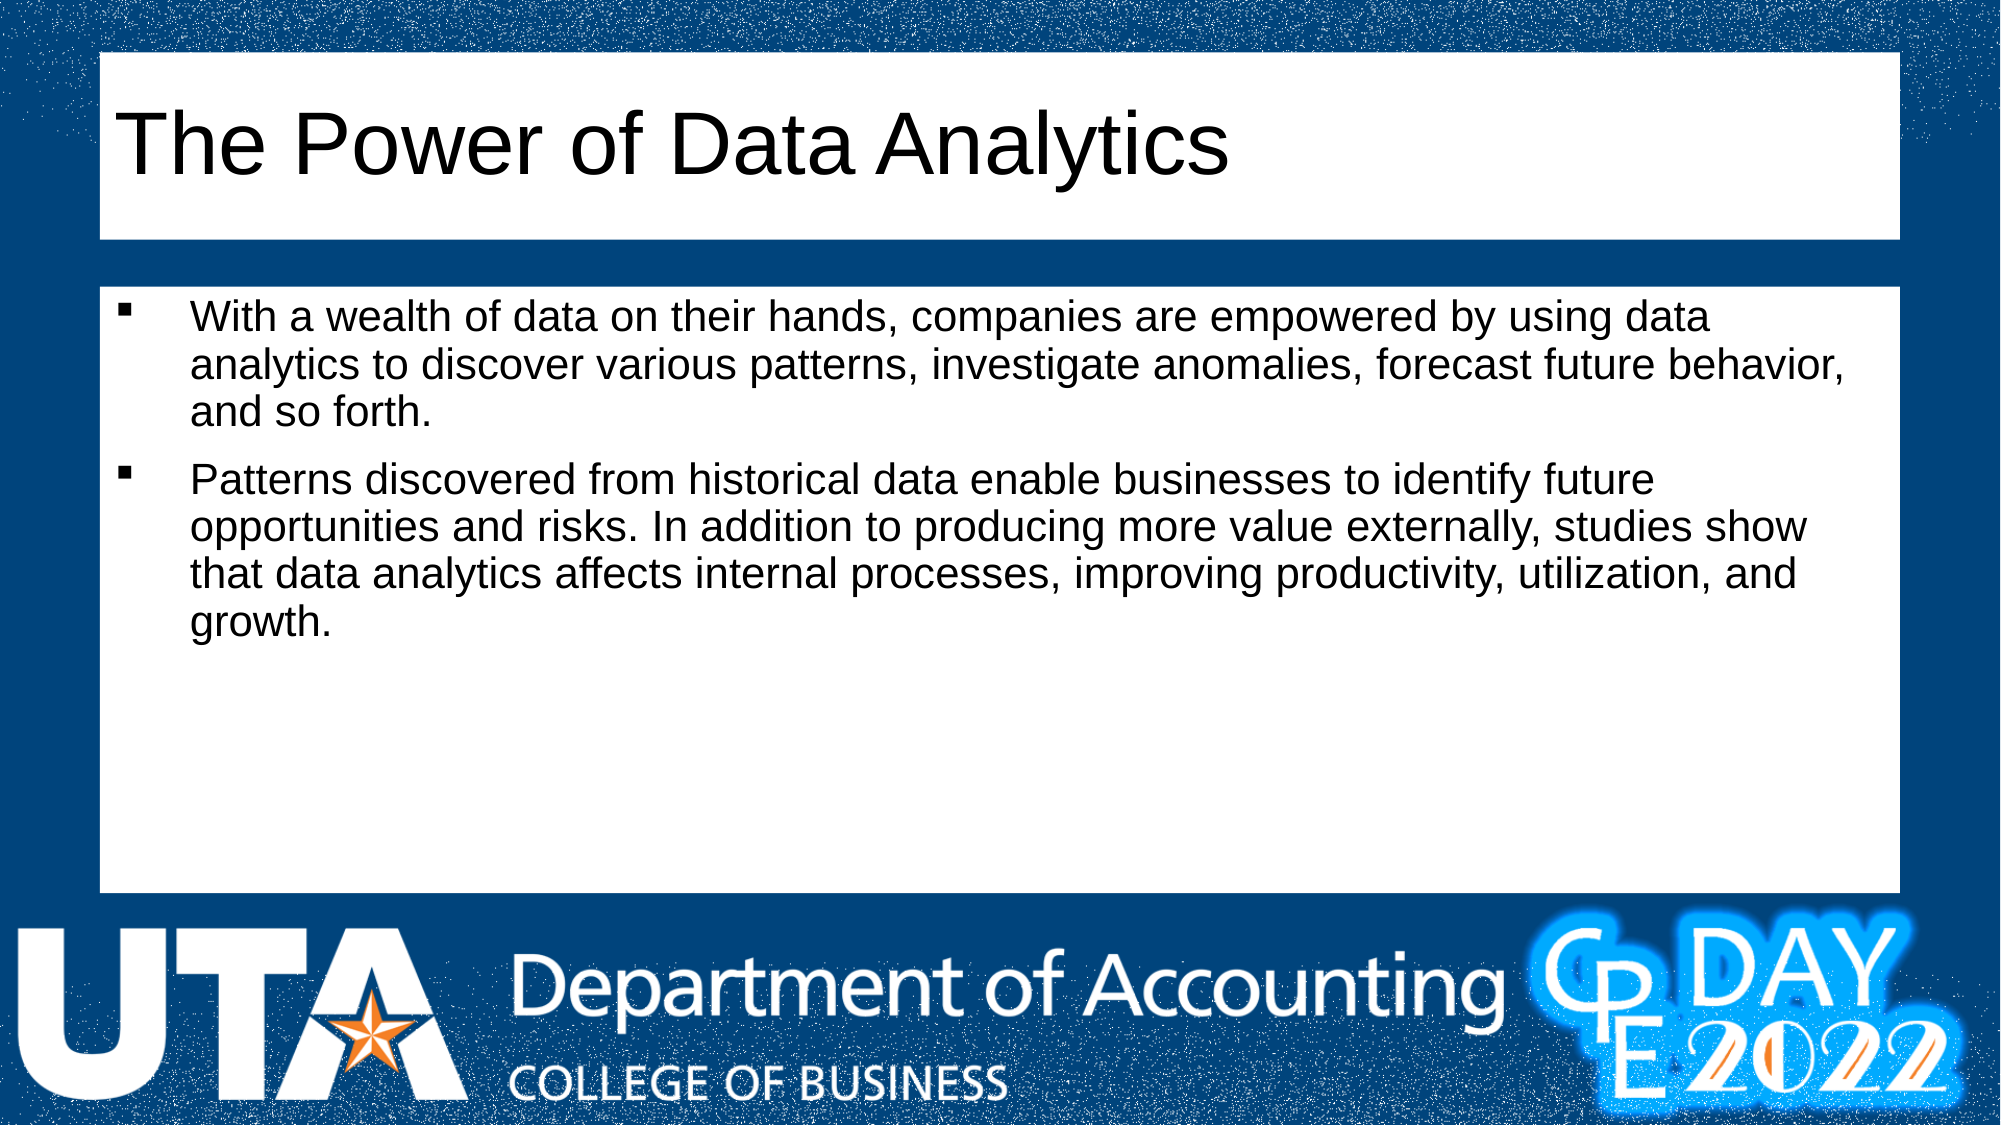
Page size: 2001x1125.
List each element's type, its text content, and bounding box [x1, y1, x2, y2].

picture [0, 0, 2001, 1125]
list With a wealth of data on their hands, companies are empowered by using data analytics to discover various patterns, investigate anomalies, forecast future behavior, and so forth. Patterns discovered from historical data enable businesses to identify future opportunities and risks. In addition to producing more value externally, studies show that data analytics affects internal processes, improving productivity, utilization, and growth. [99, 286, 1900, 894]
title The Power of Data Analytics [99, 52, 1900, 240]
